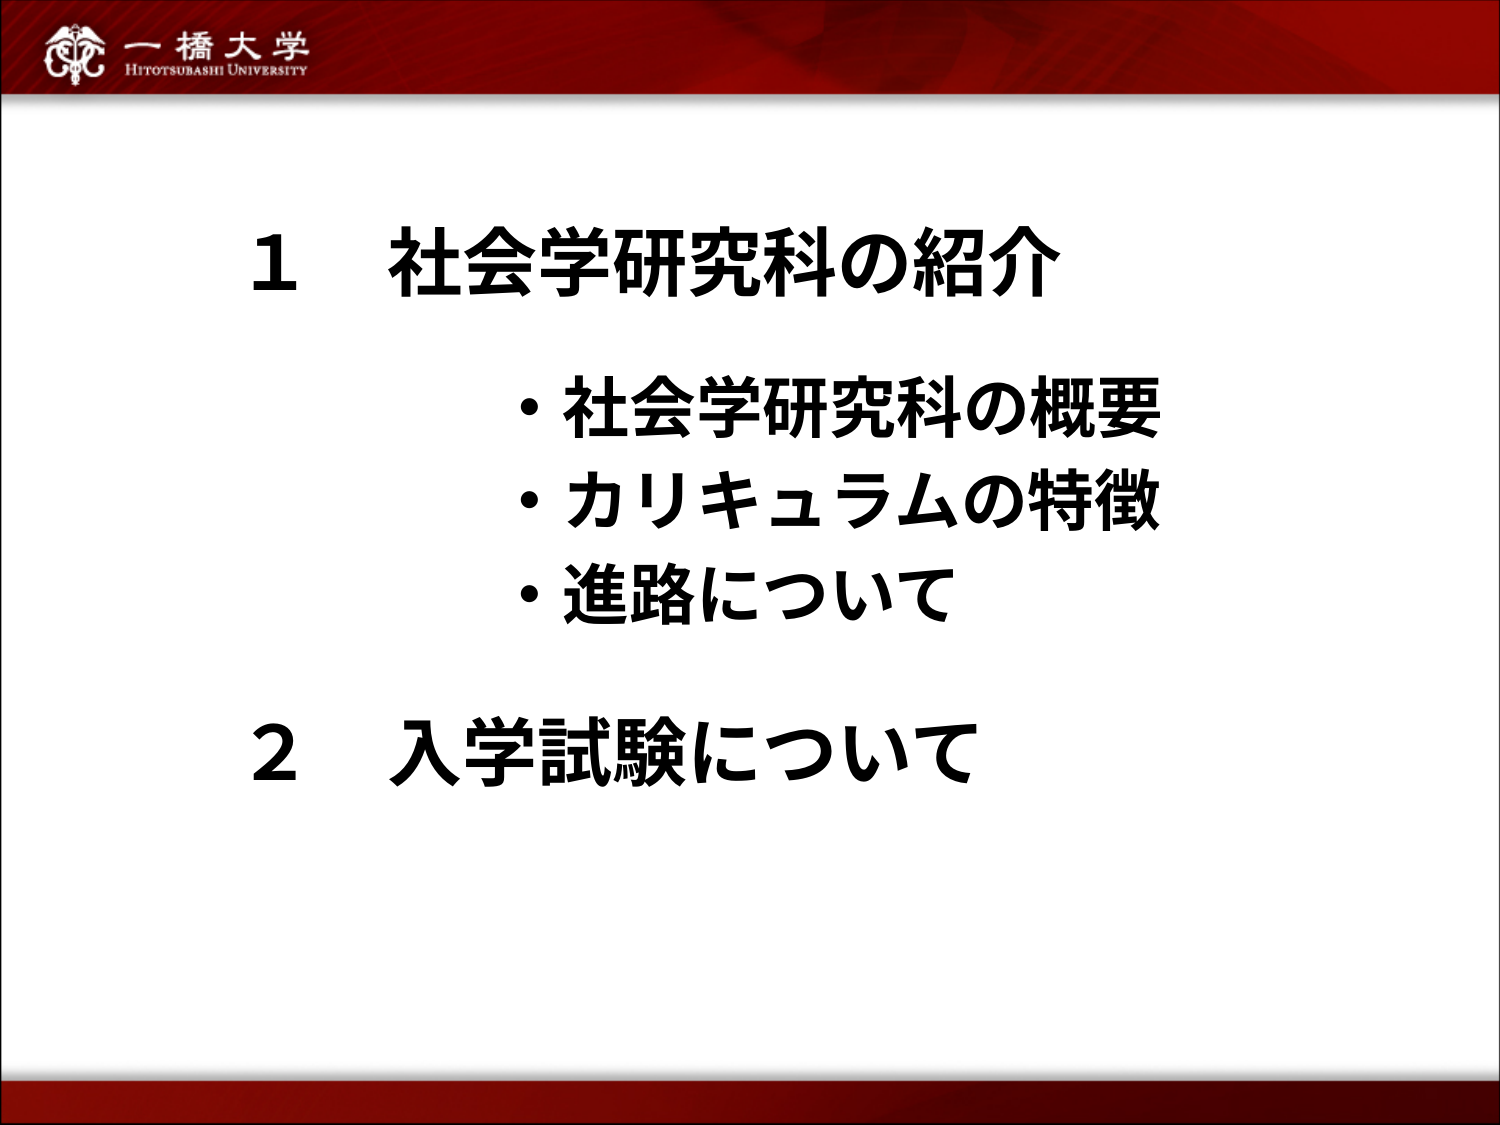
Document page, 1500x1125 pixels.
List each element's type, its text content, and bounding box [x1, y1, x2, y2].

title [41, 107, 1459, 290]
picture [0, 0, 1500, 1125]
list １ 社会学研究科の紹介 ・社会学研究科の概要 ・カリキュラムの特徴 ・進路について ２ 入学試験について [147, 290, 1459, 1005]
